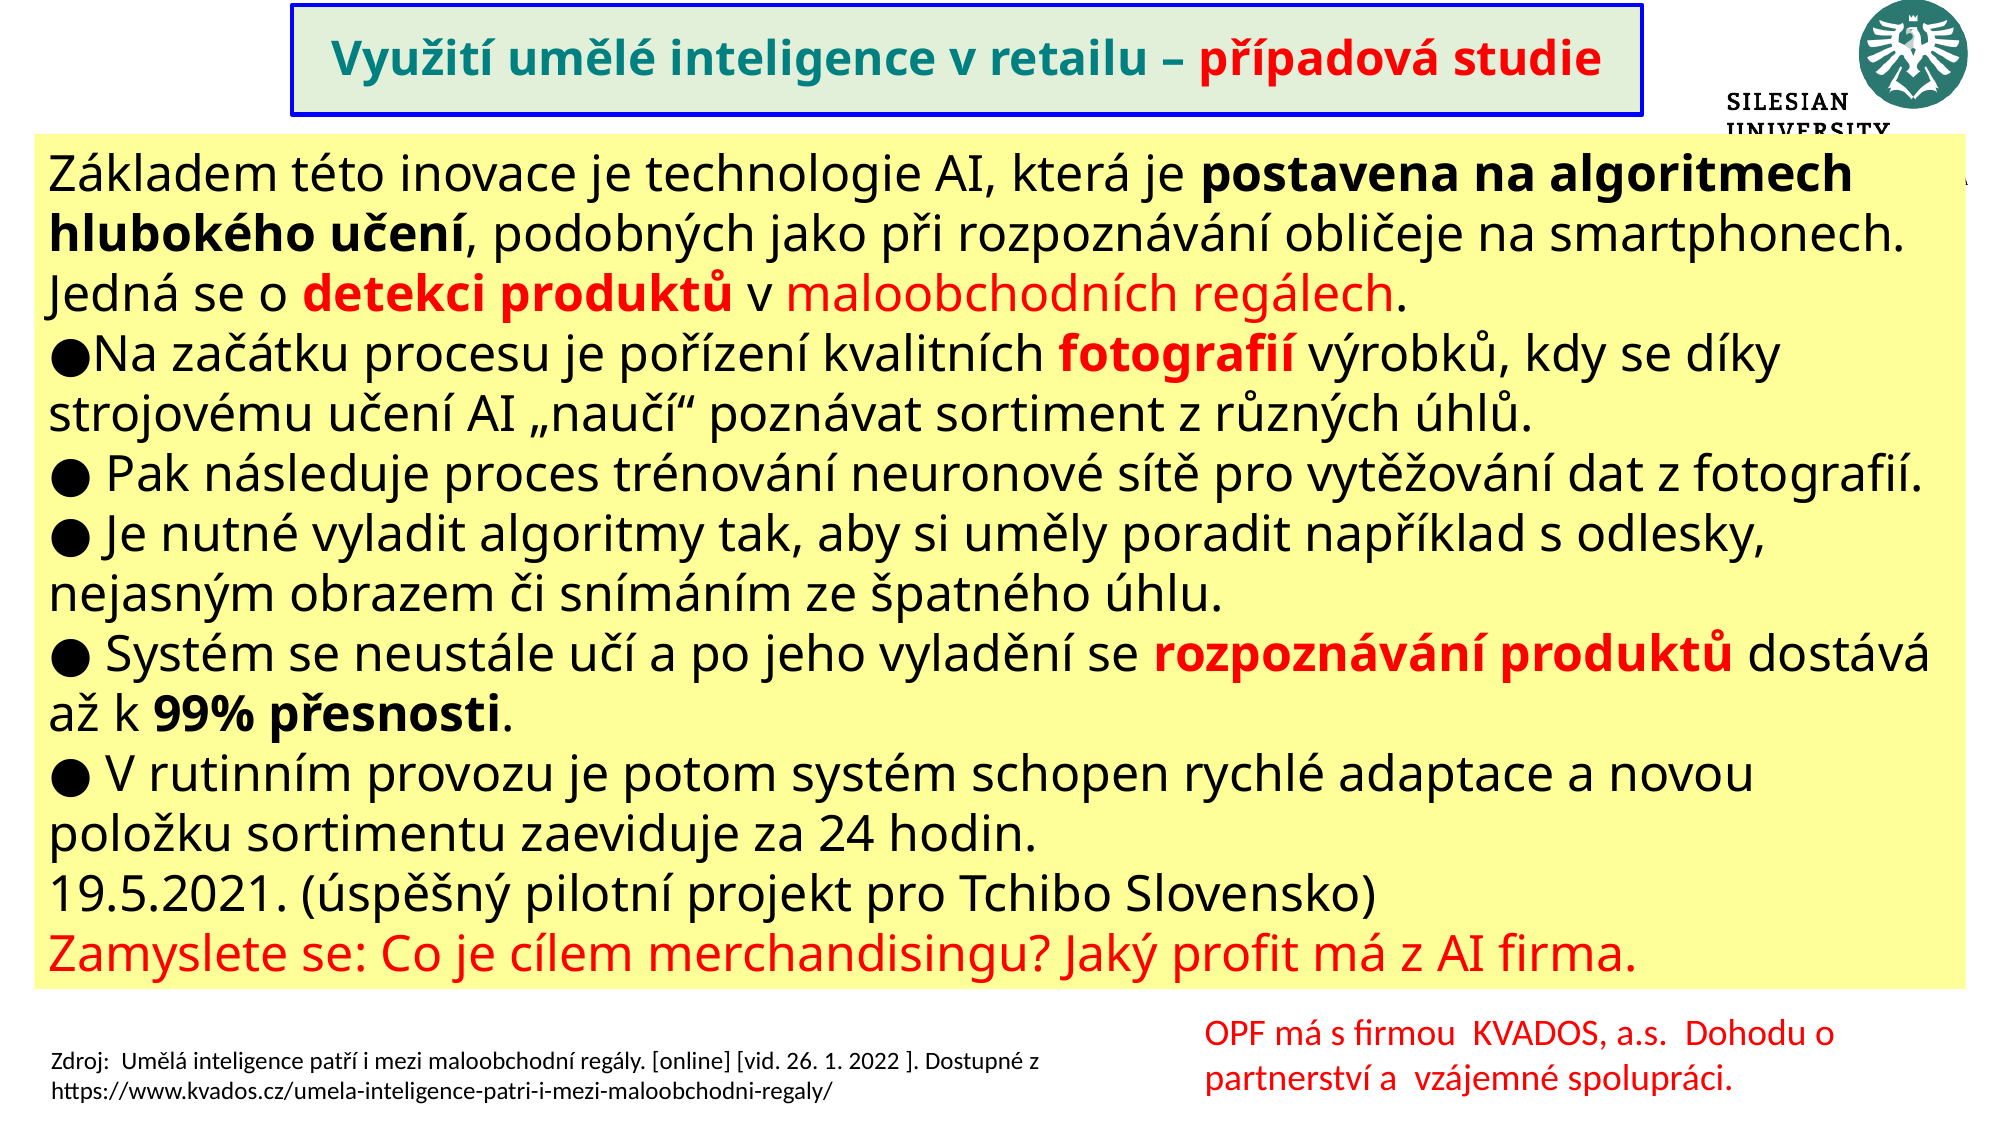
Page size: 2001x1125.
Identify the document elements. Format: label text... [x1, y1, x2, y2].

text_box OPF má s firmou KVADOS, a.s. Dohodu o partnerství a vzájemné spolupráci. [1189, 1000, 1968, 1106]
title Využití umělé inteligence v retailu – případová studie [292, 5, 1643, 115]
text_box Zdroj: Umělá inteligence patří i mezi maloobchodní regály. [online] [vid. 26. 1. 2022 ]. Dostupné z https://www.kvados.cz/umela-inteligence-patri-i-mezi-maloobchodni-regaly/ [36, 1036, 1181, 1112]
text_box Základem této inovace je technologie AI, která je postavena na algoritmech hlubokého učení, podobných jako při rozpoznávání obličeje na smartphonech. Jedná se o detekci produktů v maloobchodních regálech. ●Na začátku procesu je pořízení kvalitních fotografií výrobků, kdy se díky strojovému učení AI „naučí“ poznávat sortiment z různých úhlů. ● Pak následuje proces trénování neuronové sítě pro vytěžování dat z fotografií. ● Je nutné vyladit algoritmy tak, aby si uměly poradit například s odlesky, nejasným obrazem či snímáním ze špatného úhlu. ● Systém se neustále učí a po jeho vyladění se rozpoznávání produktů dostává až k 99% přesnosti. ● V rutinním provozu je potom systém schopen rychlé adaptace a novou položku sortimentu zaeviduje za 24 hodin. 19.5.2021. (úspěšný pilotní projekt pro Tchibo Slovensko) Zamyslete se: Co je cílem merchandisingu? Jaký profit má z AI firma. [34, 134, 1966, 989]
picture [1727, 0, 1968, 185]
